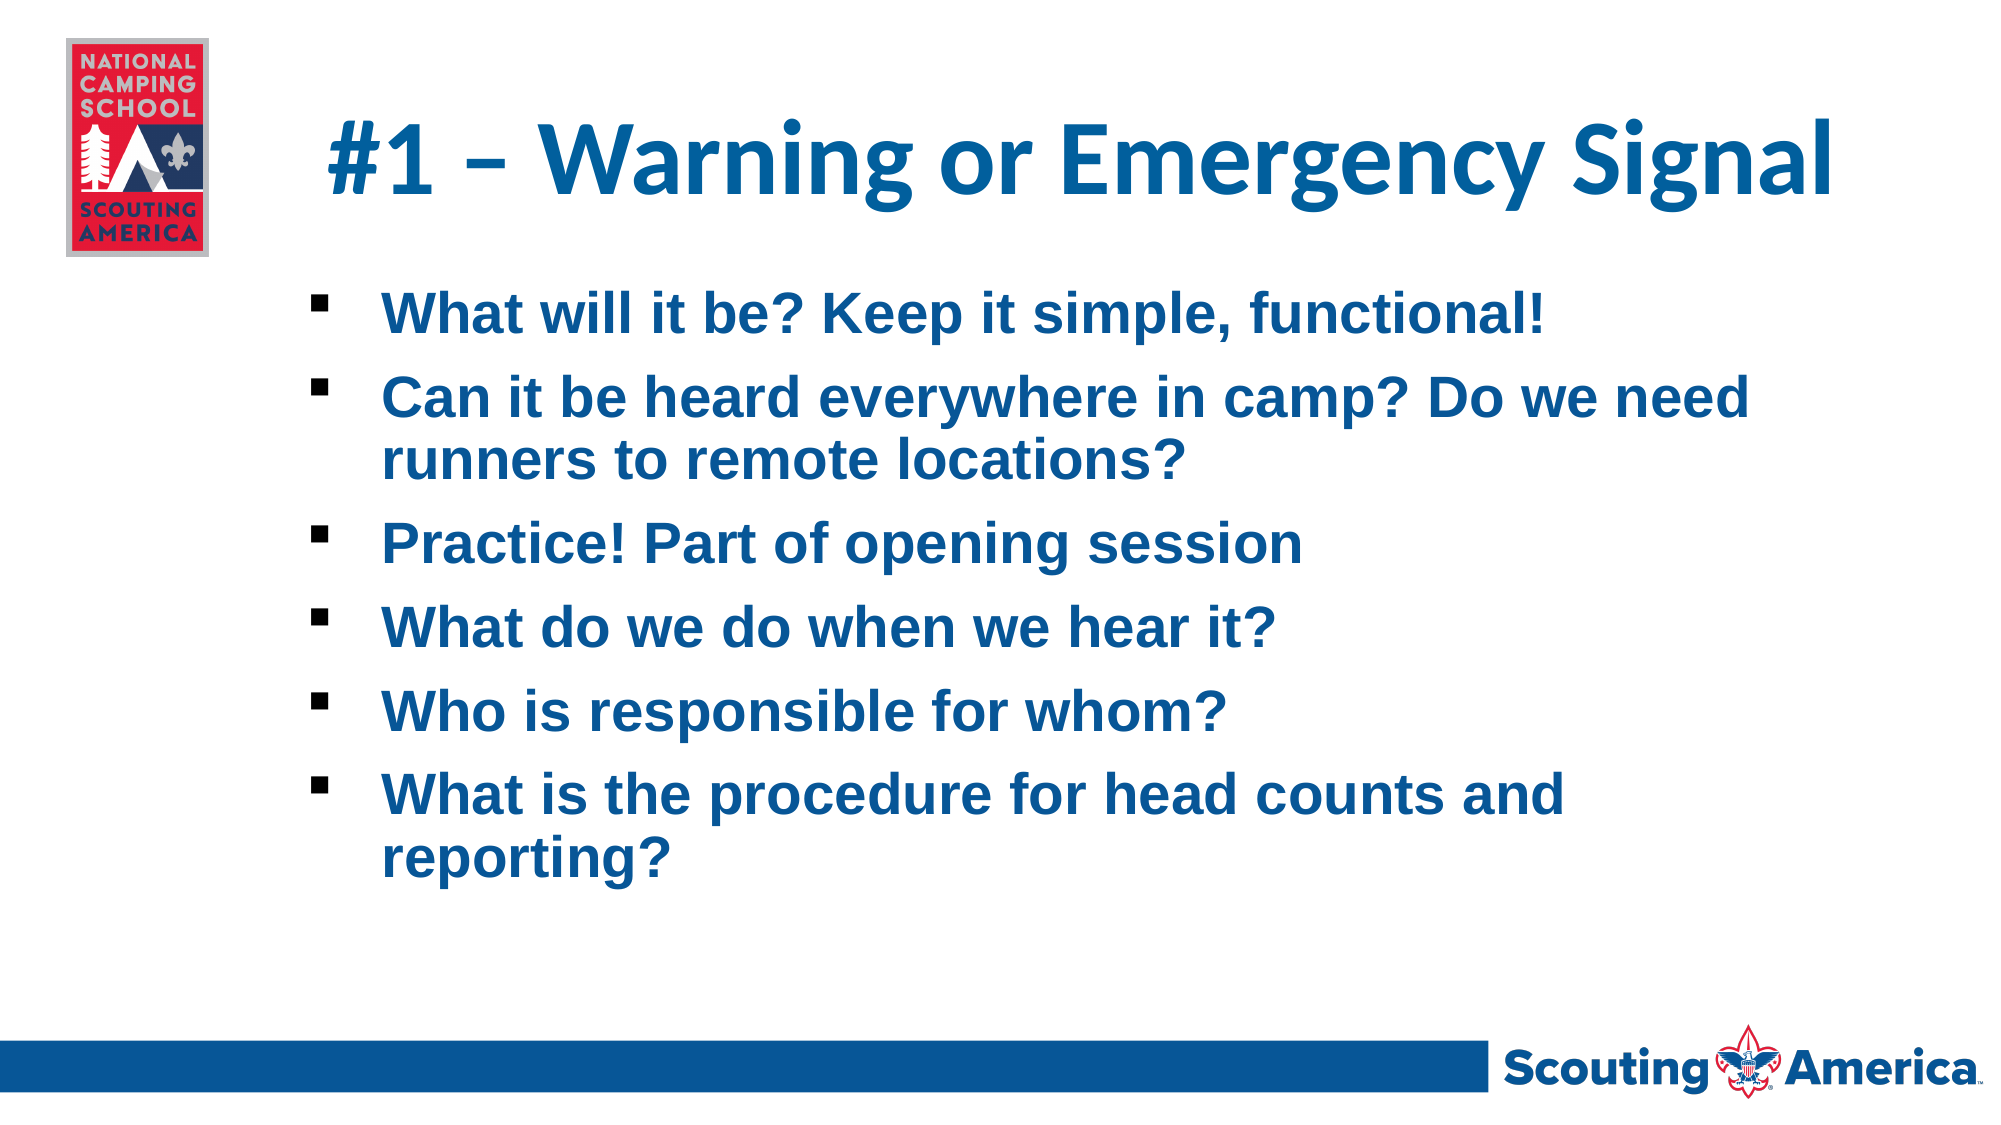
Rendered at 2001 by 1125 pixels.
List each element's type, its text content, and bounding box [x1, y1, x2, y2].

title #1 – Warning or Emergency Signal [312, 50, 1938, 269]
picture [1504, 1024, 1984, 1099]
list What will it be? Keep it simple, functional! Can it be heard everywhere in camp? Do we need runners to remote locations? Practice! Part of opening session What do we do when we hear it? Who is responsible for whom? What is the procedure for head counts and reporting? [291, 275, 1773, 932]
picture [66, 38, 209, 257]
